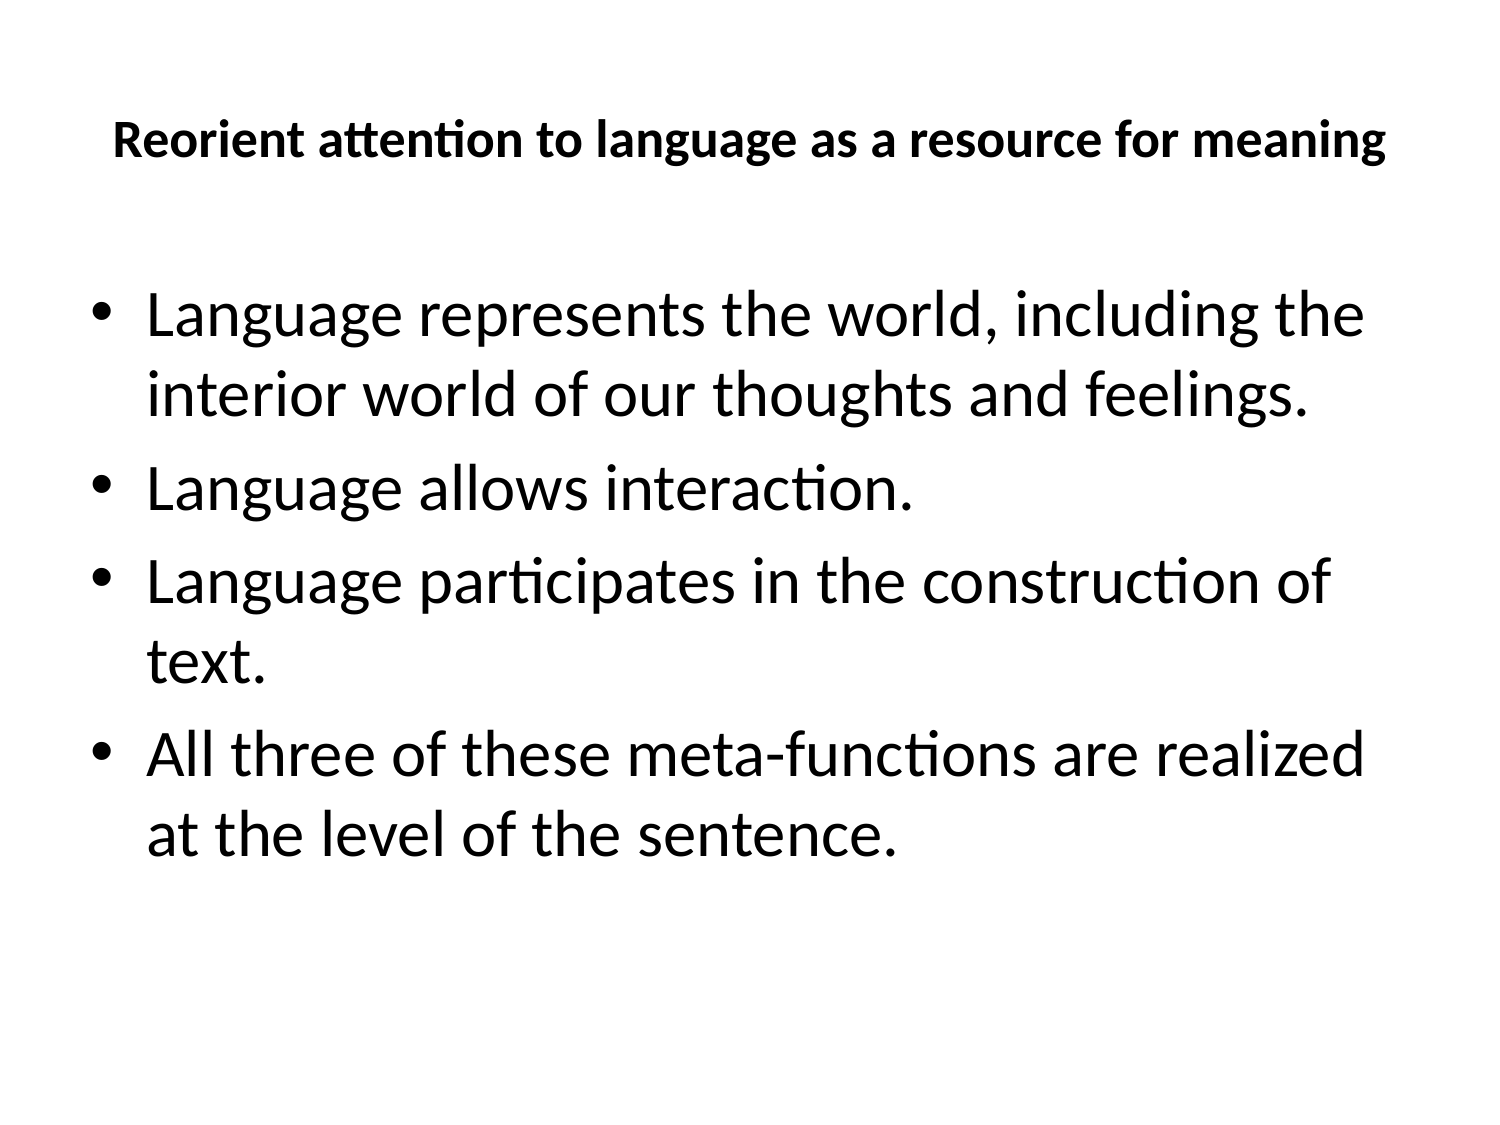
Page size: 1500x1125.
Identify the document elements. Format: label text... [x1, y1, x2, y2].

list Language represents the world, including the interior world of our thoughts and feelings. Language allows interaction. Language participates in the construction of text. All three of these meta-functions are realized at the level of the sentence. [75, 262, 1425, 1005]
title Reorient attention to language as a resource for meaning [75, 75, 1425, 262]
